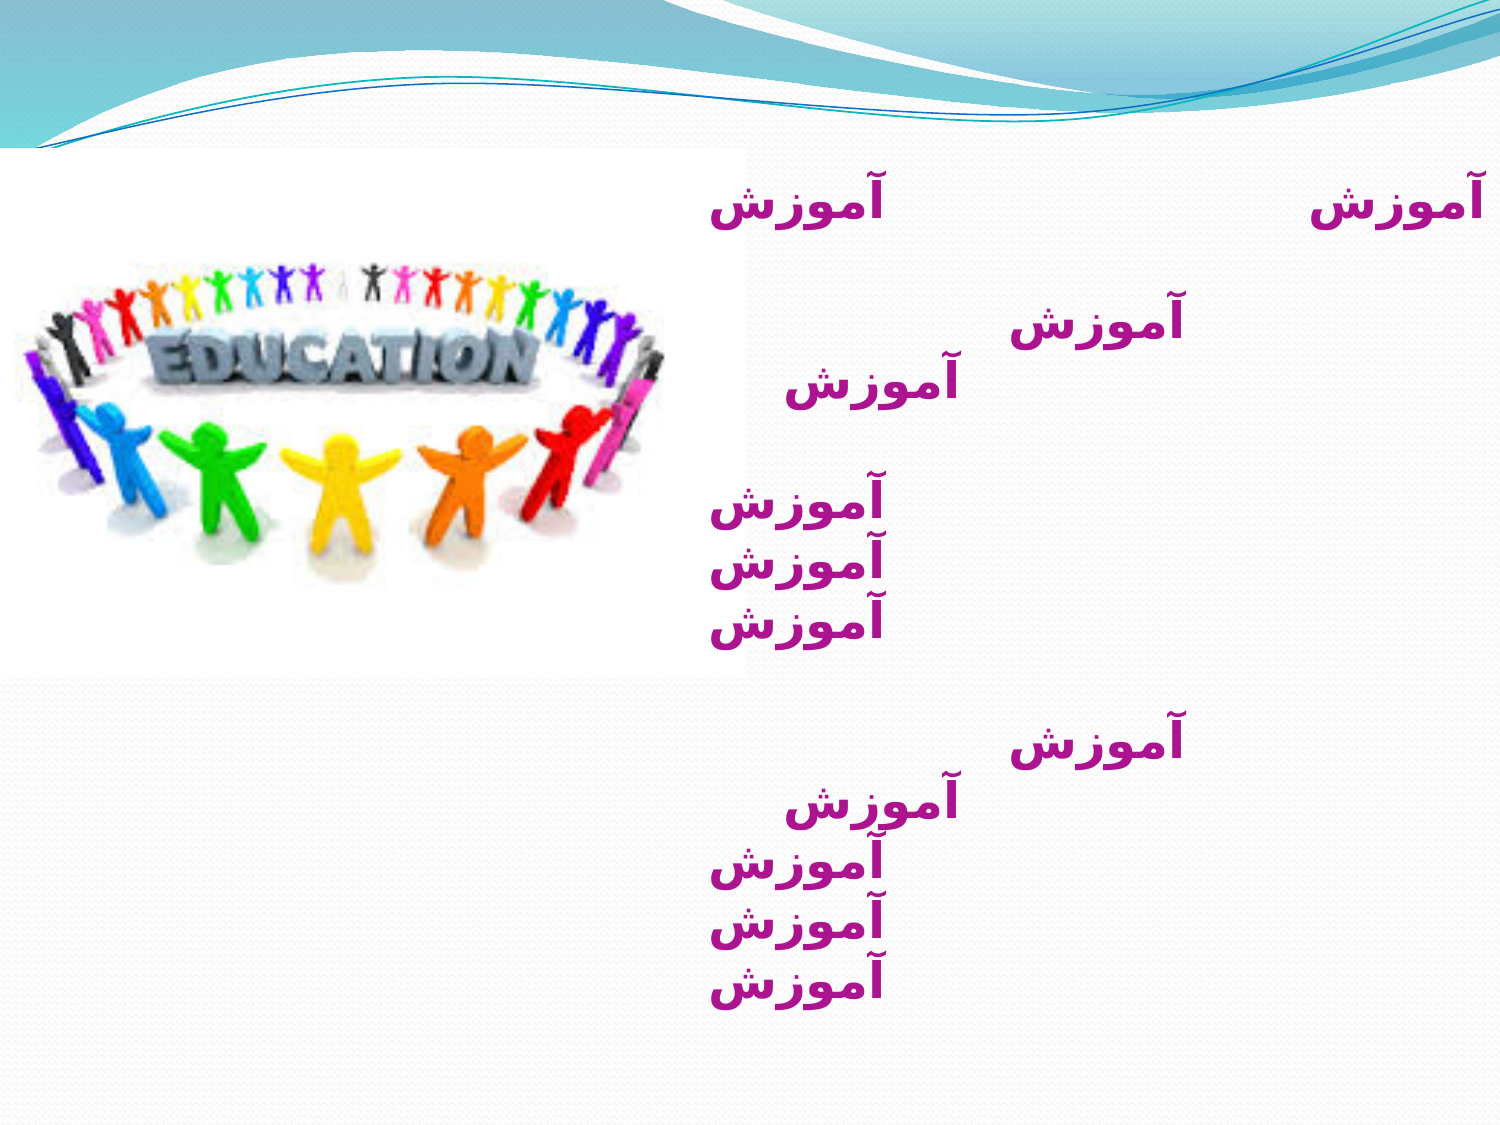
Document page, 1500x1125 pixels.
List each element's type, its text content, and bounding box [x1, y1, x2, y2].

text_box آموزش آموزش آموزش آموزش آموزش آموزش آموزش آموزش آموزش آموزش آموزش آموزش [510, 160, 1500, 1076]
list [0, 148, 746, 679]
table_header کمتر از 3 ماه از آخرین واکسن تزریق شده گذشته است [510, 160, 750, 690]
